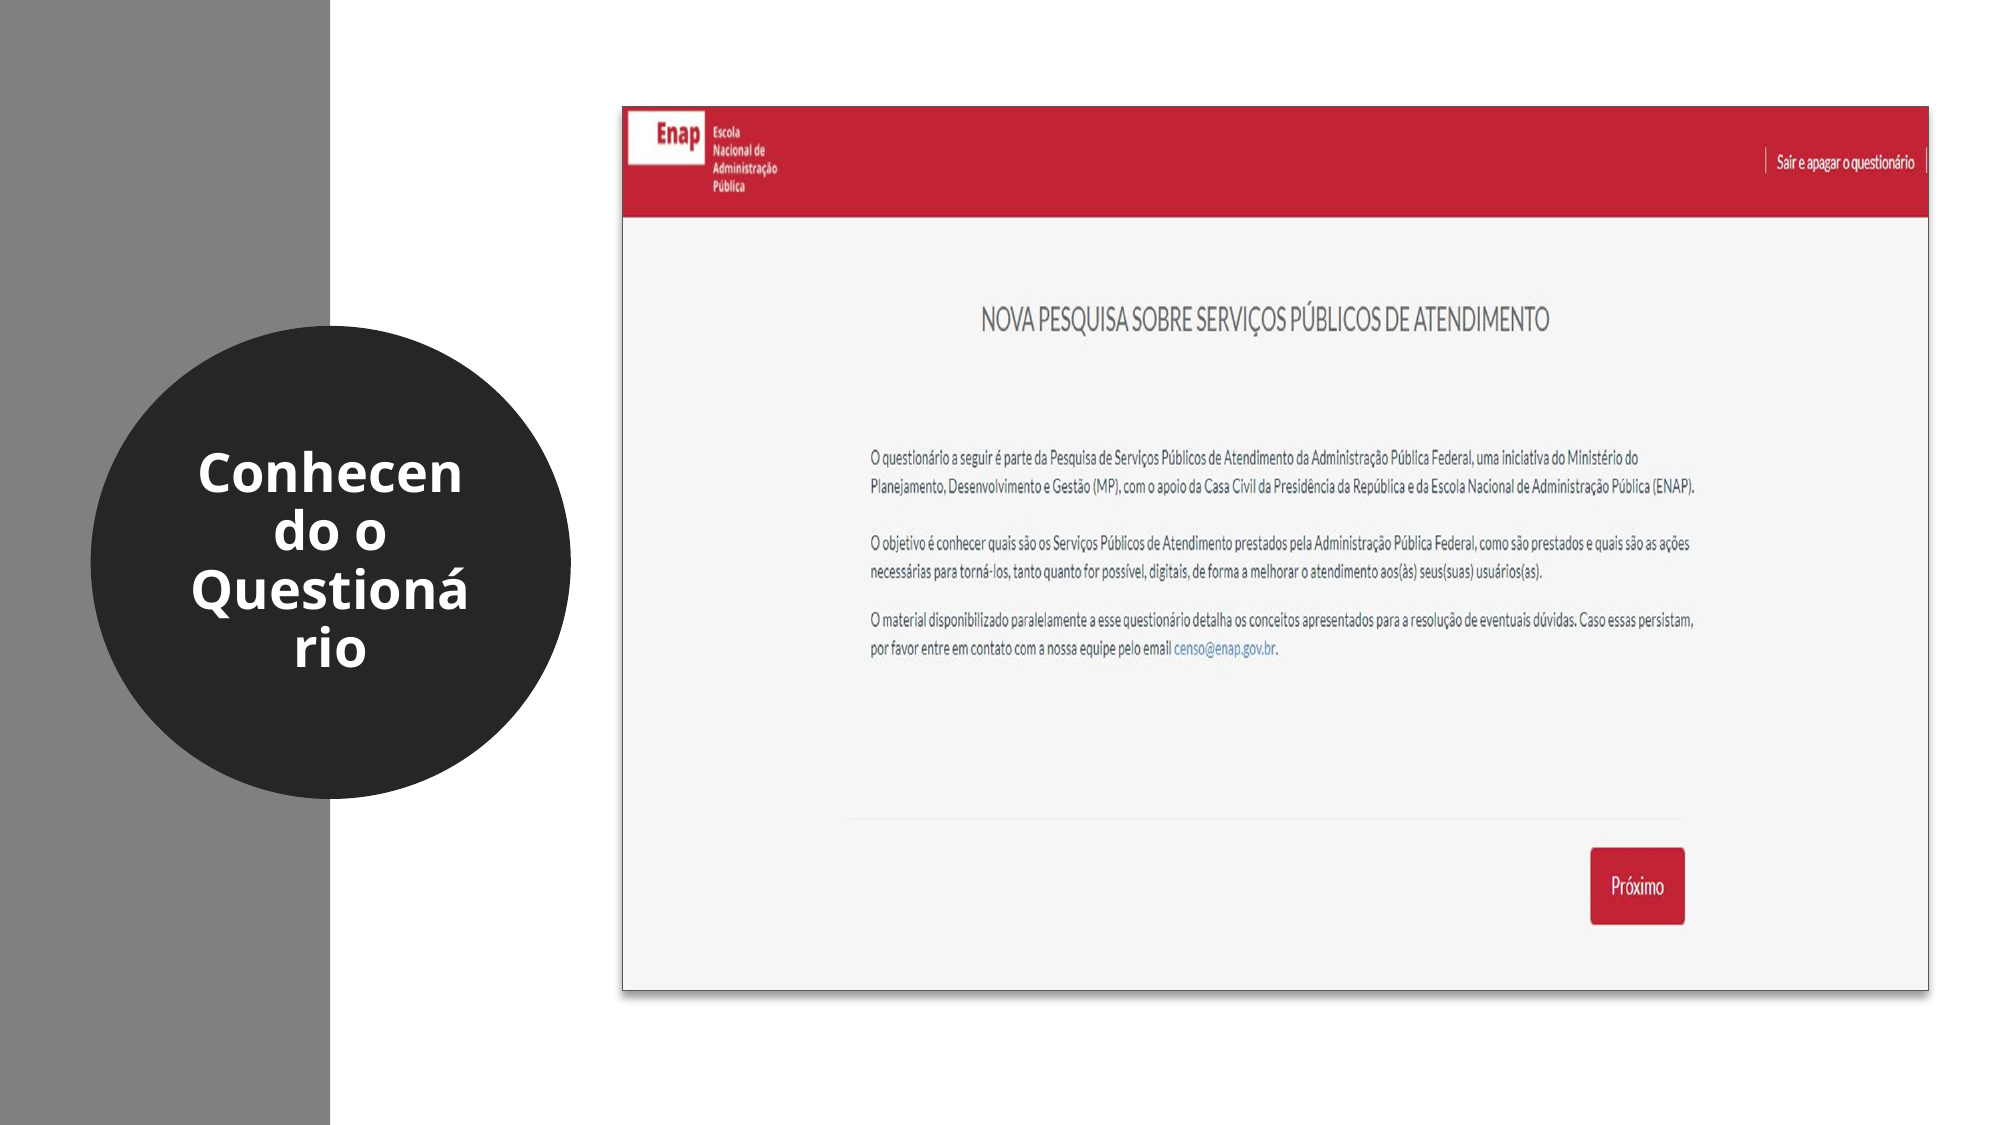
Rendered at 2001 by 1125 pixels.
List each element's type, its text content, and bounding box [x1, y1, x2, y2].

text_box Conhecendo o Questionário [105, 340, 557, 785]
text_box [0, 0, 331, 1125]
text_box [331, 0, 2000, 1125]
picture [622, 106, 1929, 991]
